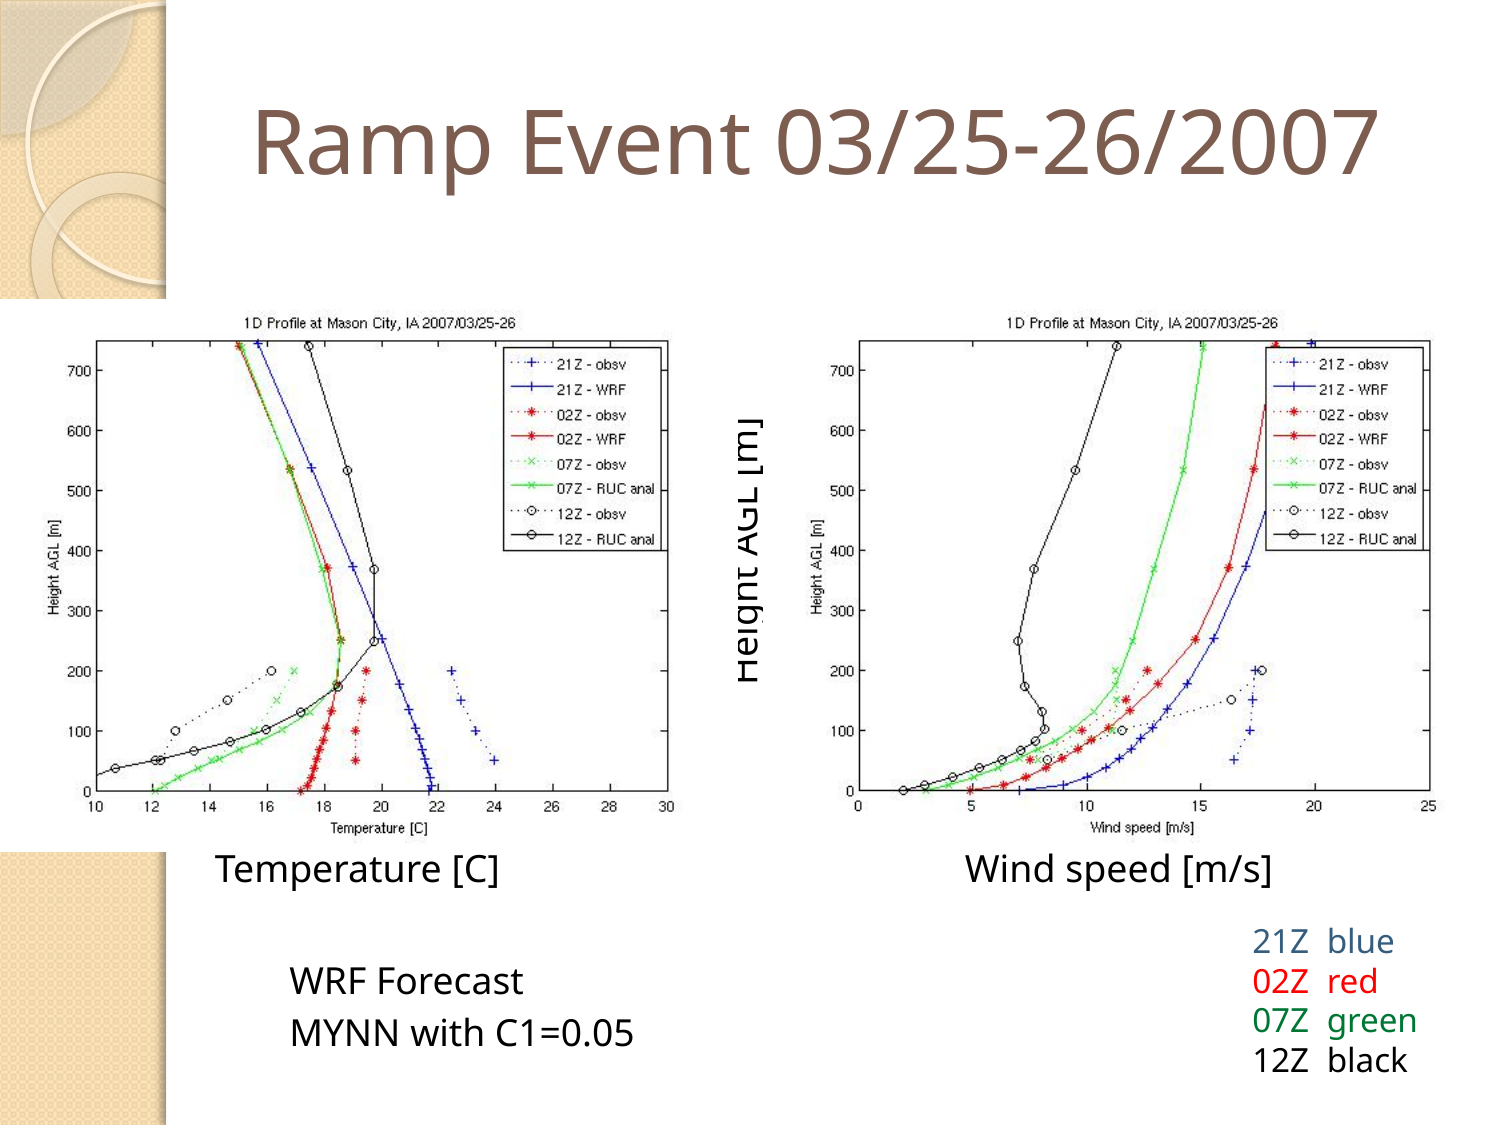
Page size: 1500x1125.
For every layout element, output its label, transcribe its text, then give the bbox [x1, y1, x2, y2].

picture [763, 299, 1500, 851]
title Ramp Event 03/25-26/2007 [235, 45, 1466, 233]
text_box Height AGL [m] [745, 325, 756, 700]
text_box Temperature [C] [199, 865, 575, 898]
text_box 21Z blue 02Z red 07Z green 12Z black [1237, 912, 1450, 1087]
picture [0, 299, 738, 853]
text_box Wind speed [m/s] [949, 862, 1325, 898]
list WRF Forecast MYNN with C1=0.05 [262, 950, 1013, 1063]
